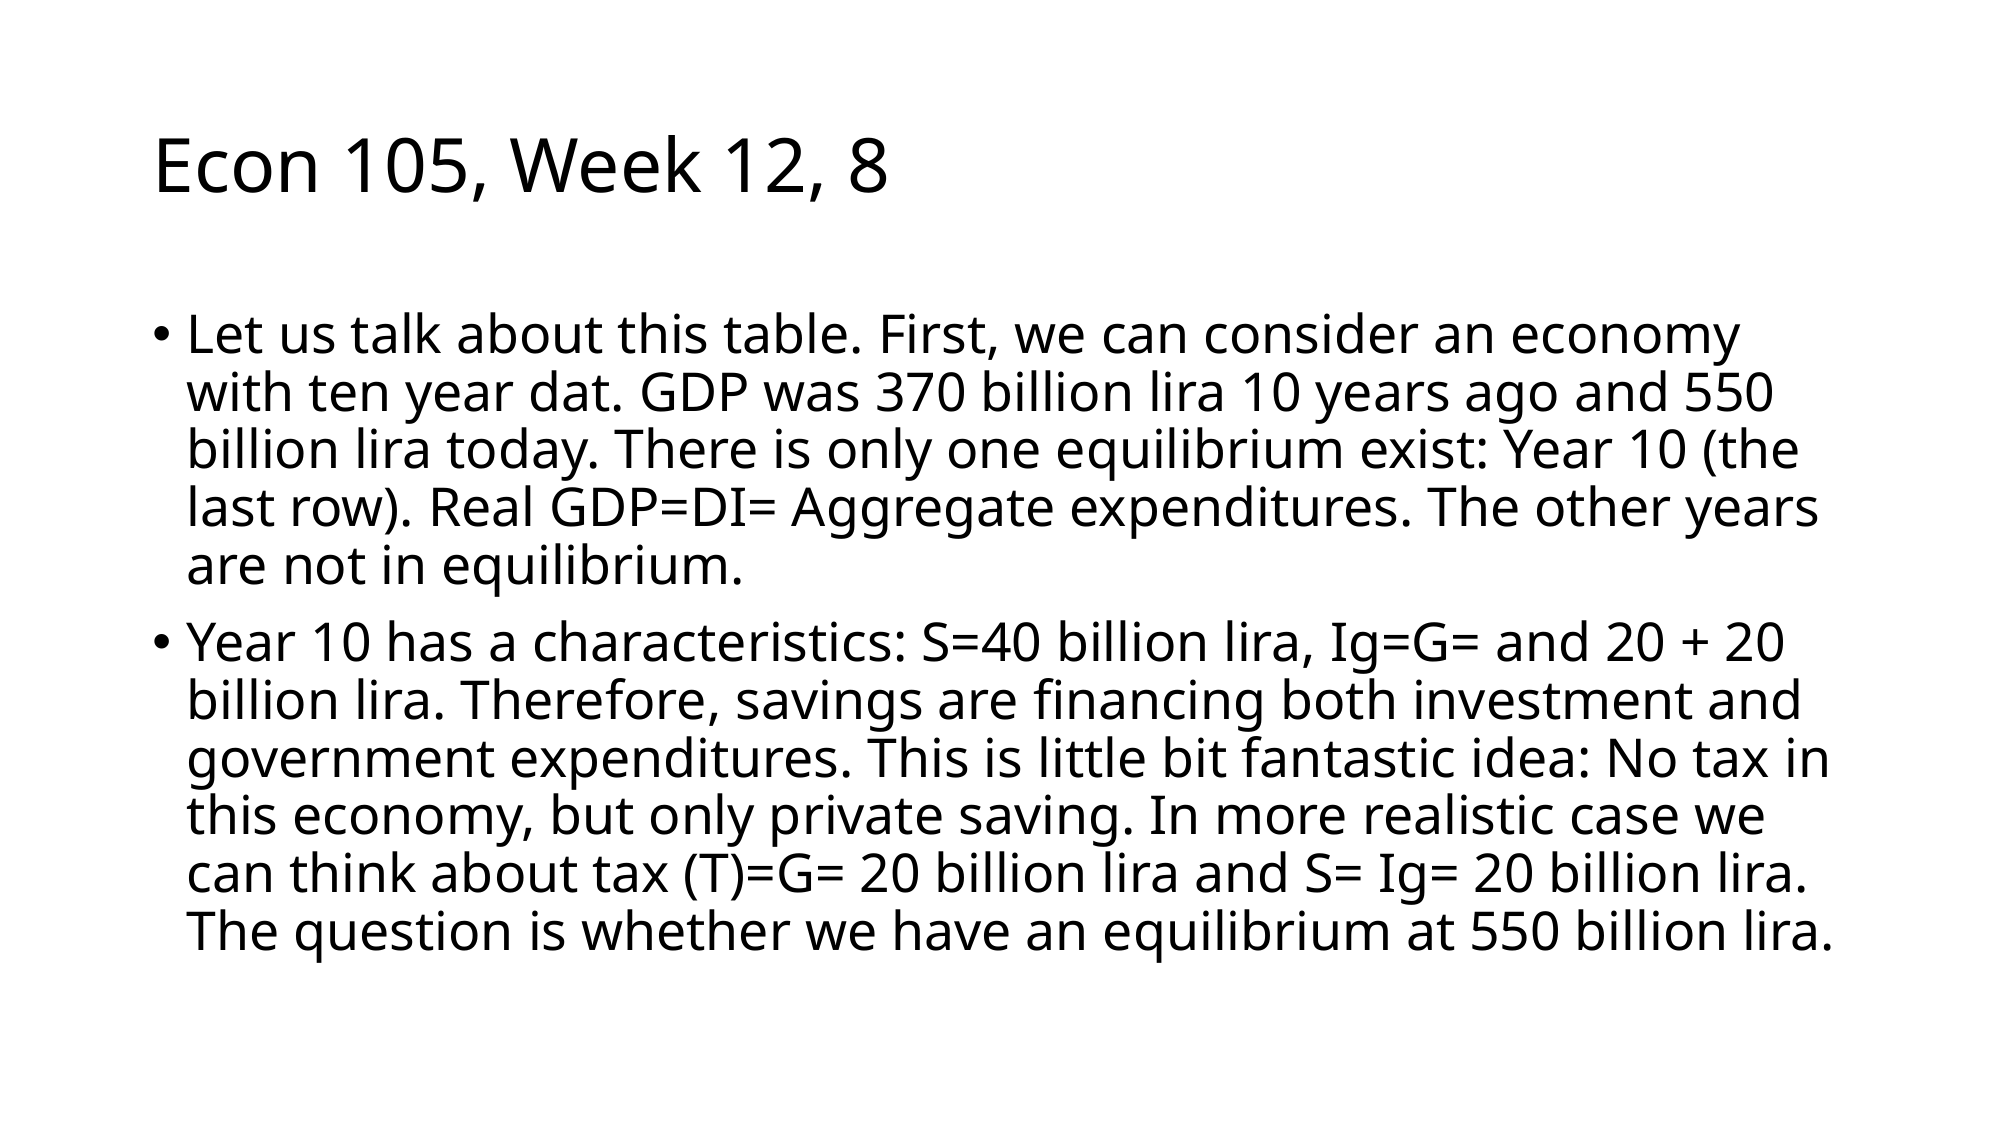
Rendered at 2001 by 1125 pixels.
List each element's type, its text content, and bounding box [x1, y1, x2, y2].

title Econ 105, Week 12, 8 [137, 59, 1863, 278]
list Let us talk about this table. First, we can consider an economy with ten year dat. GDP was 370 billion lira 10 years ago and 550 billion lira today. There is only one equilibrium exist: Year 10 (the last row). Real GDP=DI= Aggregate expenditures. The other years are not in equilibrium. Year 10 has a characteristics: S=40 billion lira, Ig=G= and 20 + 20 billion lira. Therefore, savings are financing both investment and government expenditures. This is little bit fantastic idea: No tax in this economy, but only private saving. In more realistic case we can think about tax (T)=G= 20 billion lira and S= Ig= 20 billion lira. The question is whether we have an equilibrium at 550 billion lira. [137, 299, 1863, 1014]
